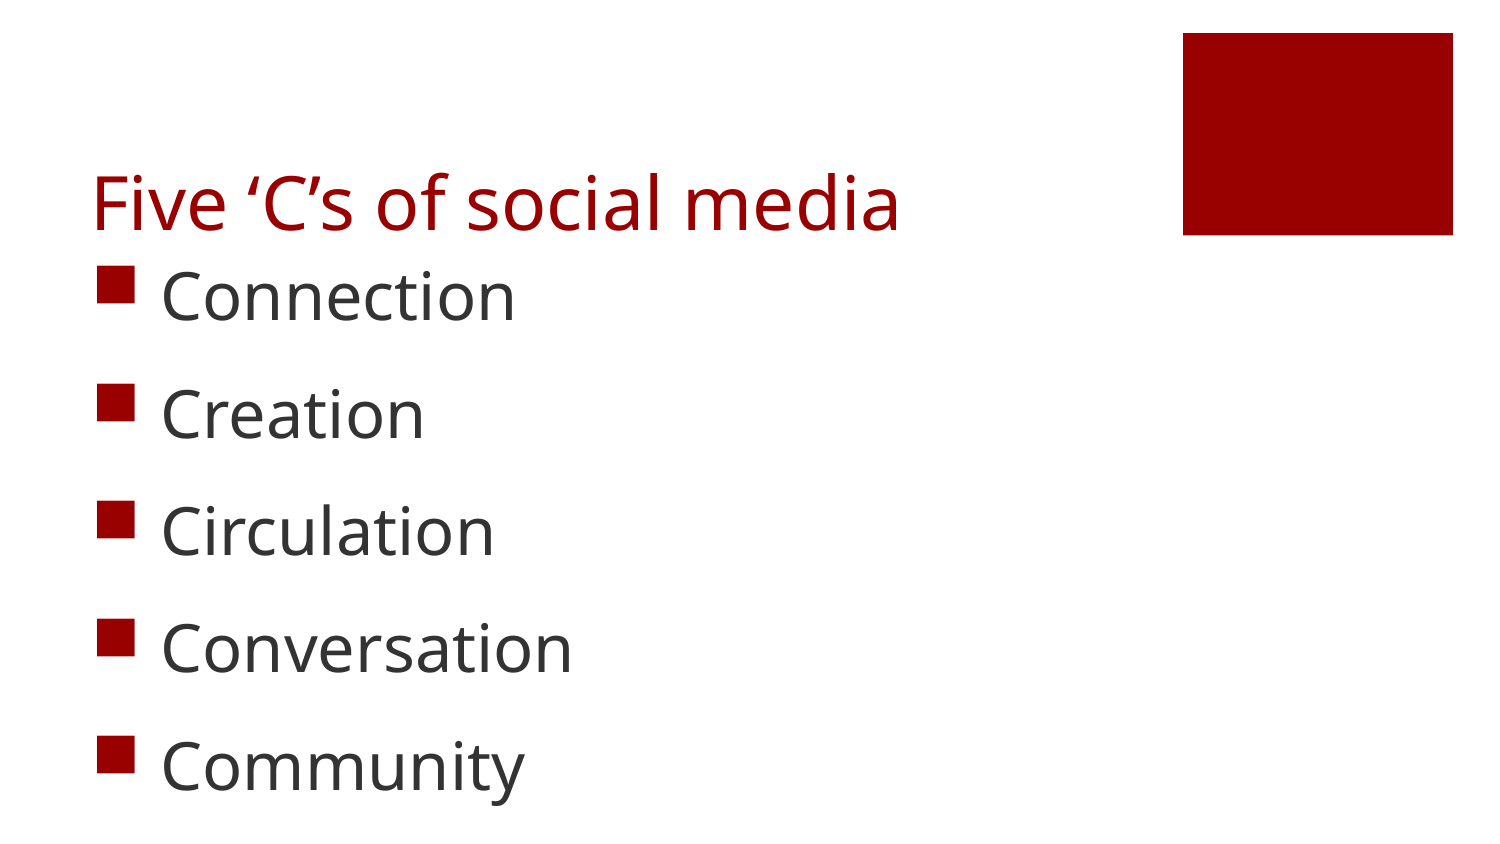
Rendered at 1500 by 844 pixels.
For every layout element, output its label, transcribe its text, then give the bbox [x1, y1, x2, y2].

title Five ‘C’s of social media [75, 112, 1143, 246]
list Connection Creation Circulation Conversation Community [75, 246, 1143, 812]
